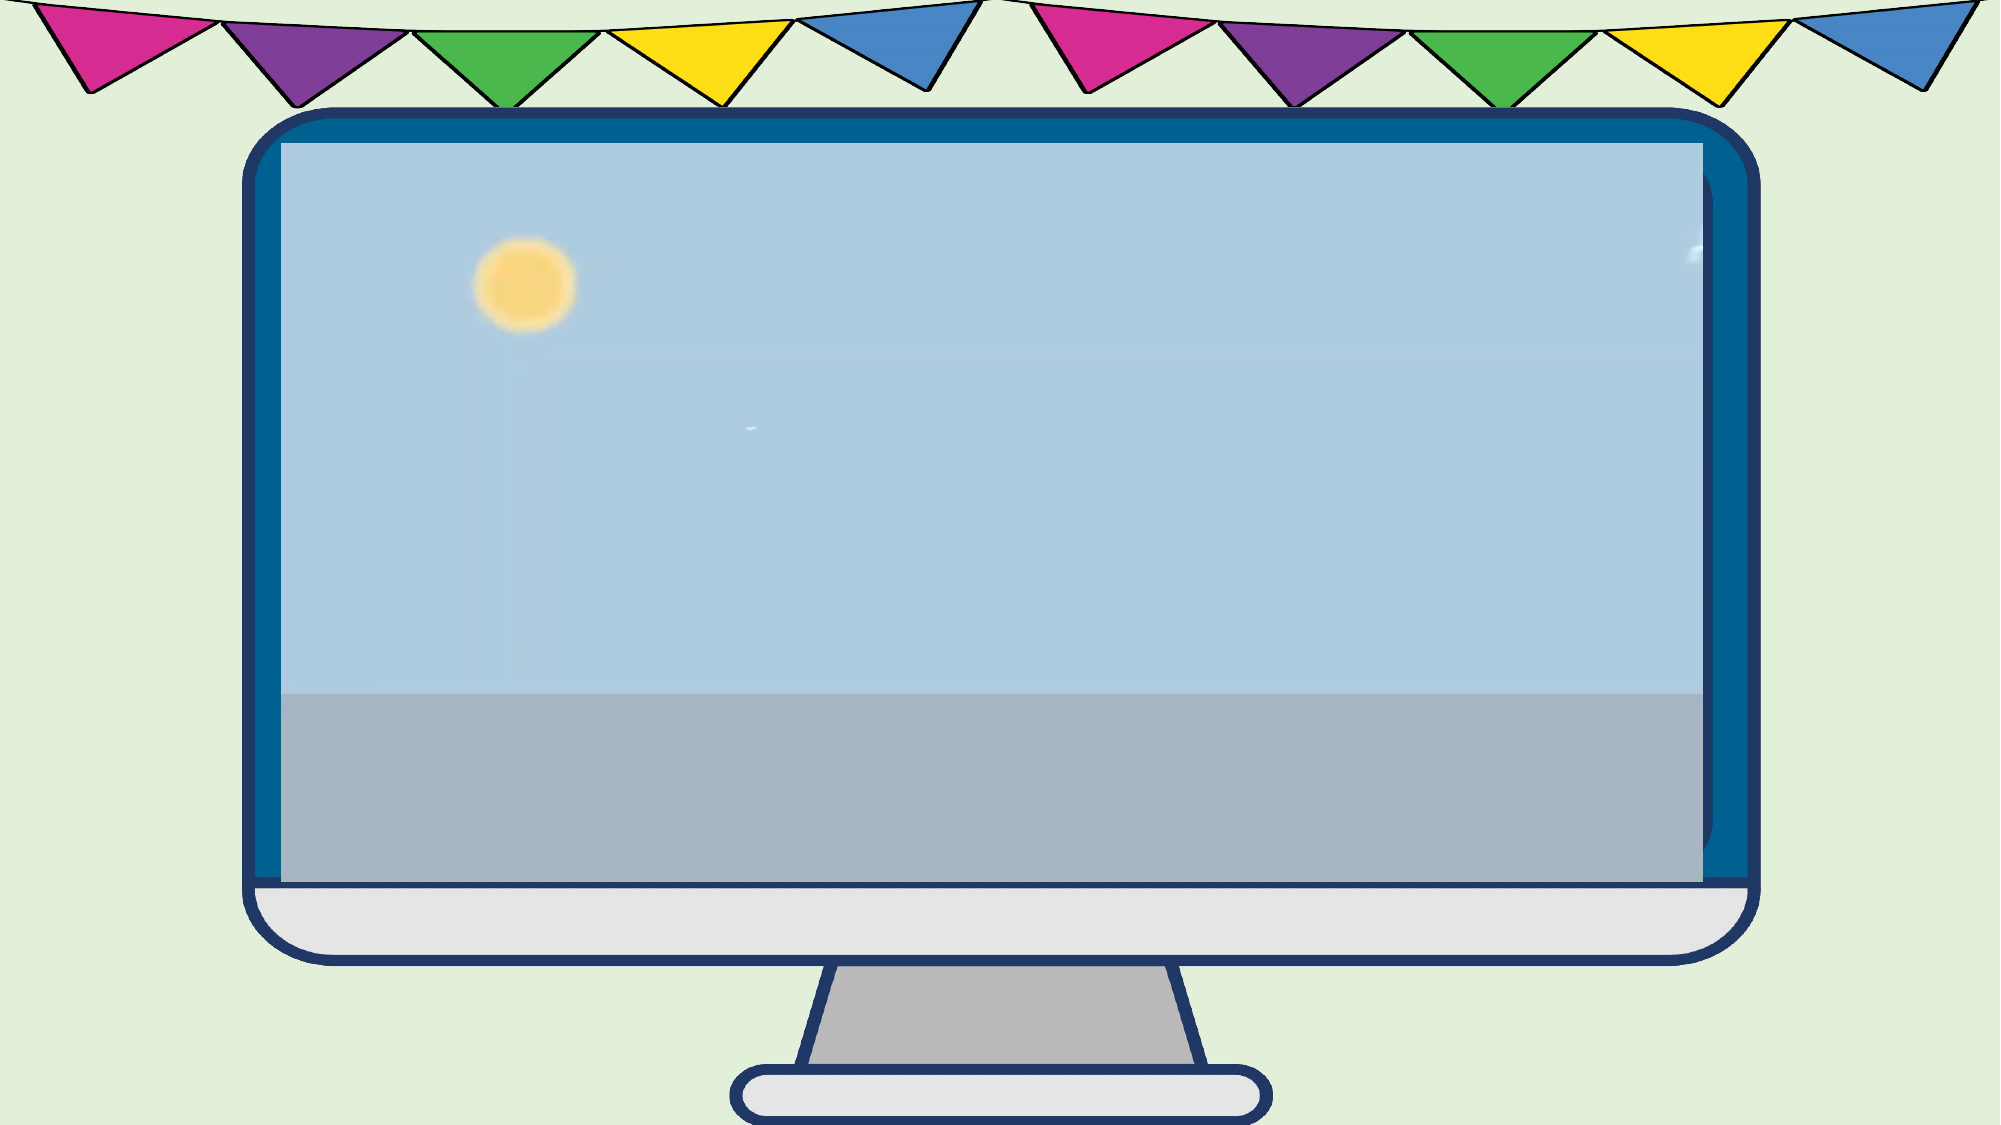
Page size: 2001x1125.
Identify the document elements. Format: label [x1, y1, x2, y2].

text_box [0, 0, 2000, 114]
picture [181, 86, 1814, 1125]
text_box [280, 143, 1704, 883]
